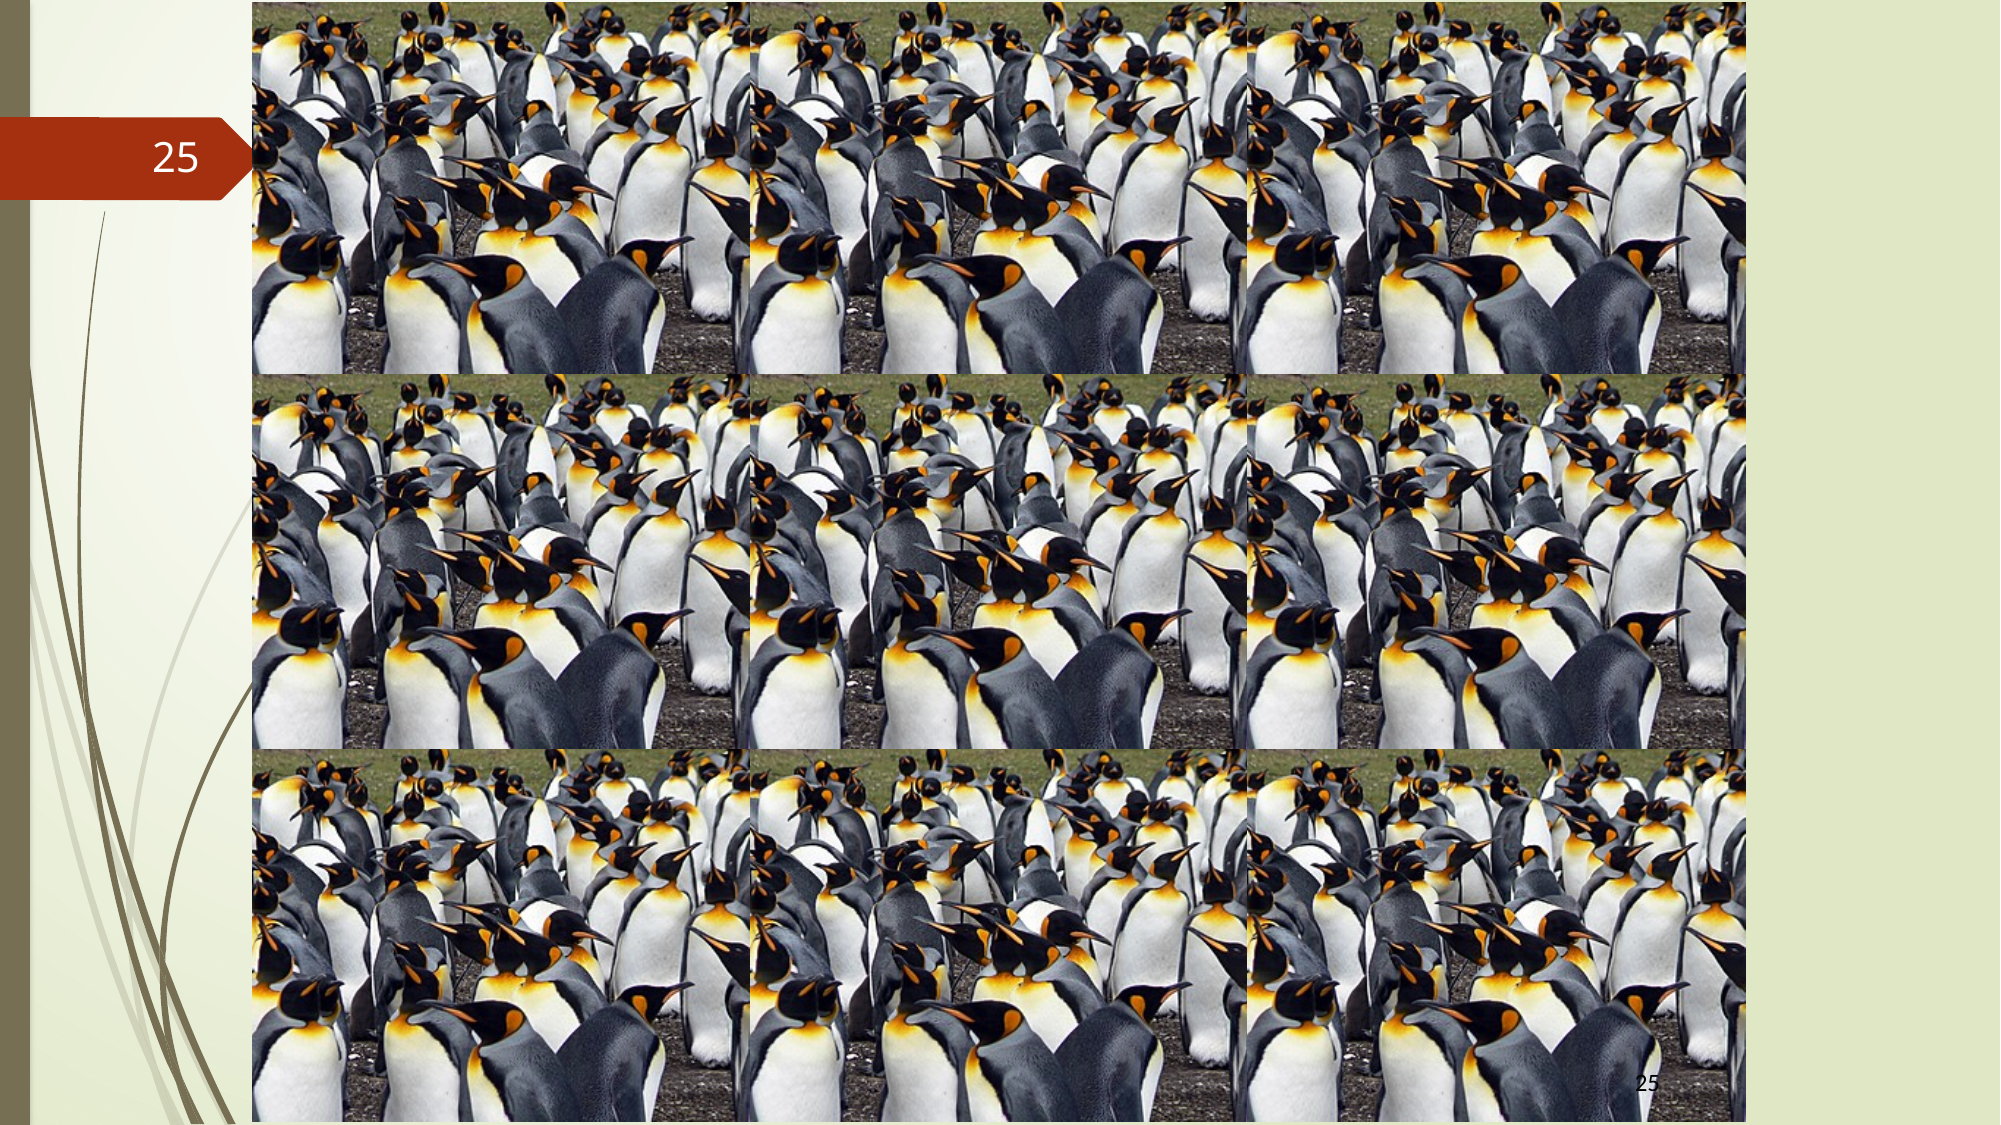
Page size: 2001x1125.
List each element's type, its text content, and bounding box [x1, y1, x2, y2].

slide_number 25 [87, 129, 216, 190]
picture [251, 1, 1746, 1122]
